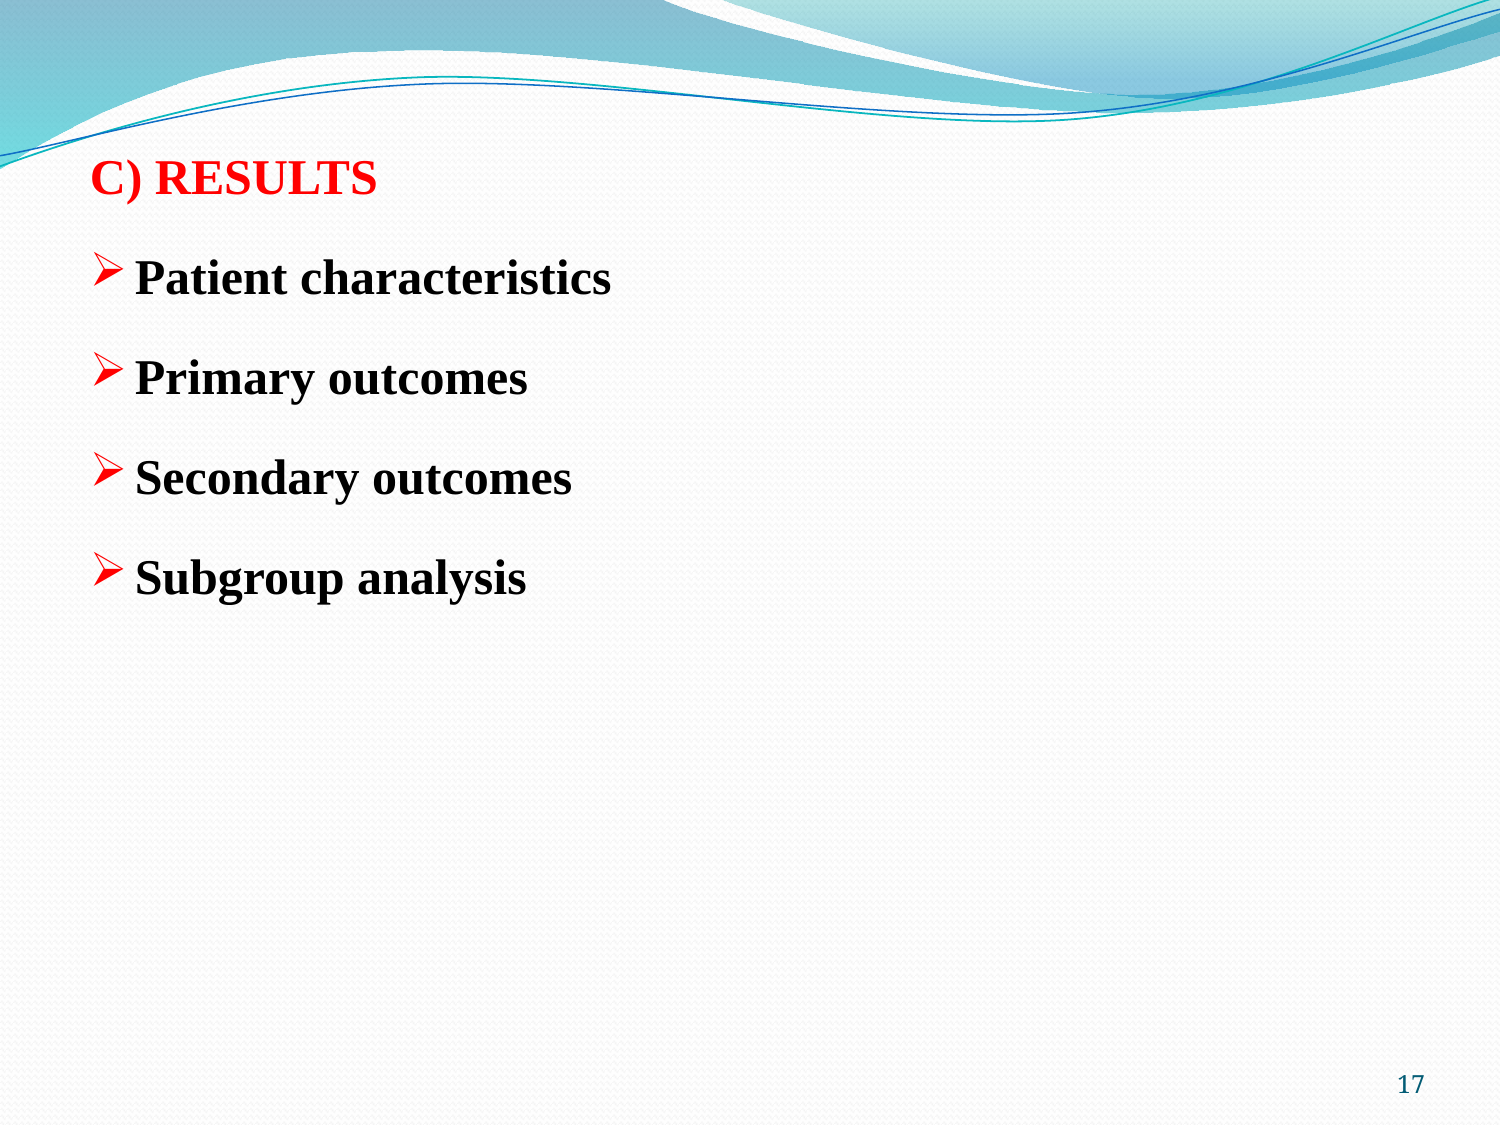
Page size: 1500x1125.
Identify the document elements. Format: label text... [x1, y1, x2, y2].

slide_number 17 [1299, 1042, 1425, 1103]
list C) RESULTS Patient characteristics Primary outcomes Secondary outcomes Subgroup analysis [75, 137, 1425, 1038]
